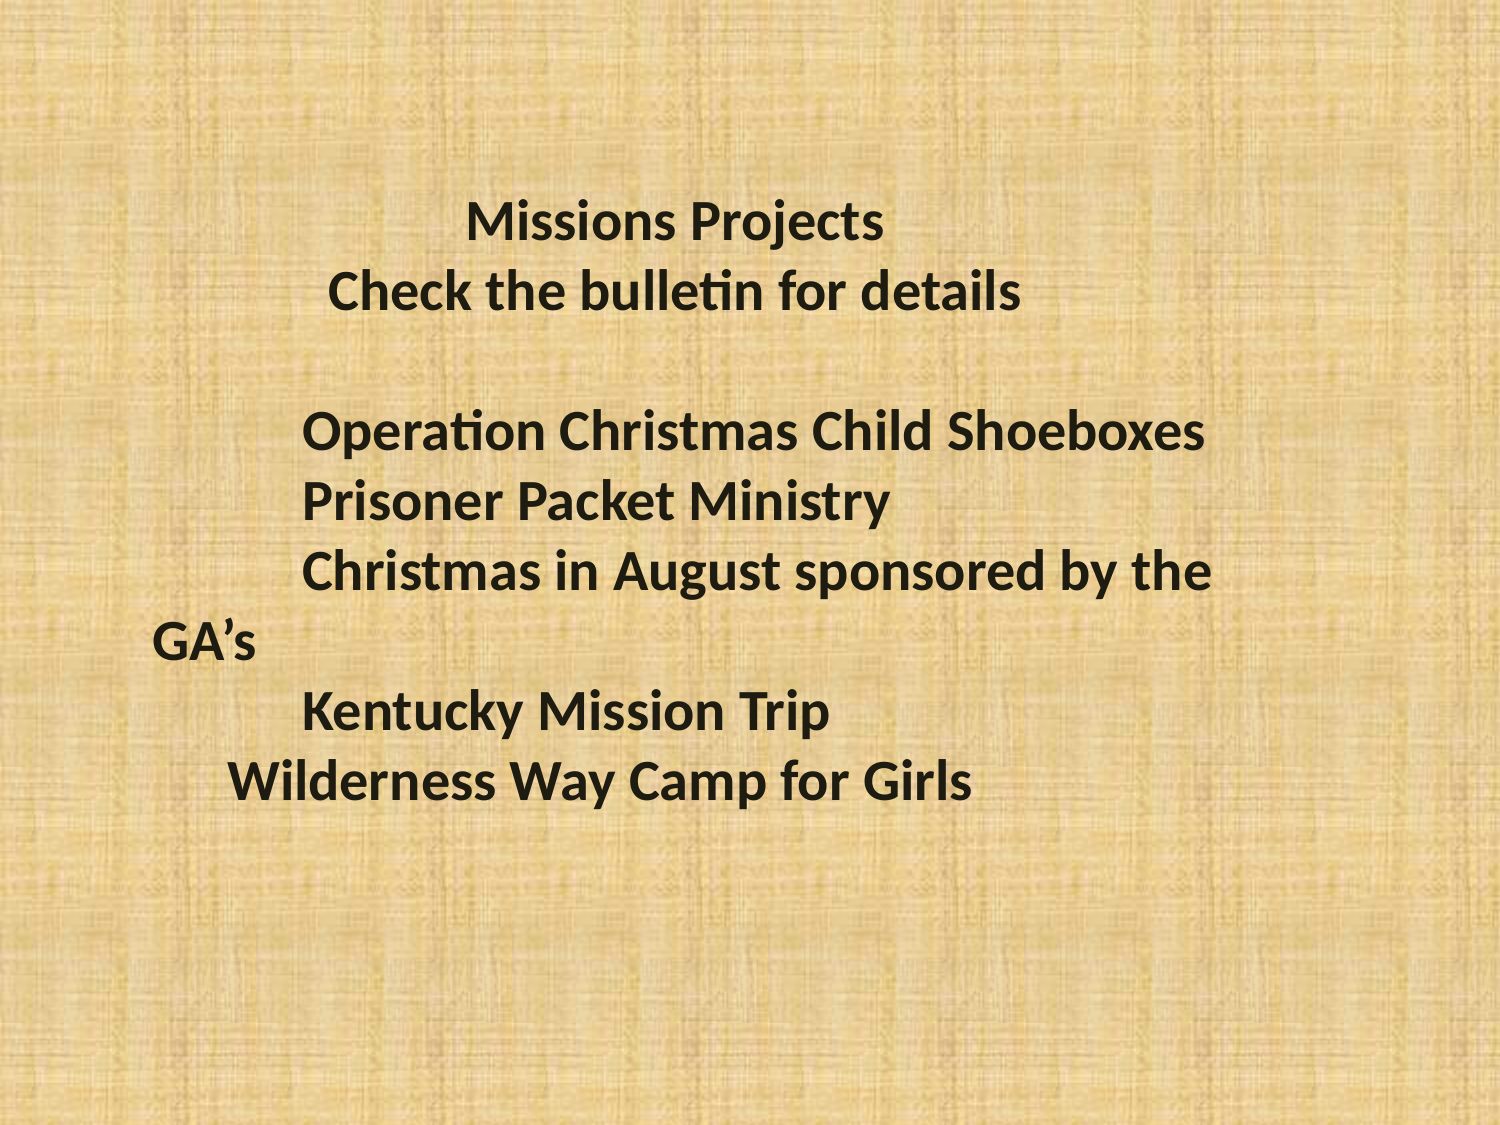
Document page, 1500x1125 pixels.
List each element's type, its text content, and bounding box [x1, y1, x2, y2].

text_box Missions Projects Check the bulletin for details Operation Christmas Child Shoeboxes Prisoner Packet Ministry Christmas in August sponsored by the GA’s Kentucky Mission Trip Wilderness Way Camp for Girls [62, 174, 1288, 940]
picture [0, 0, 1500, 1125]
